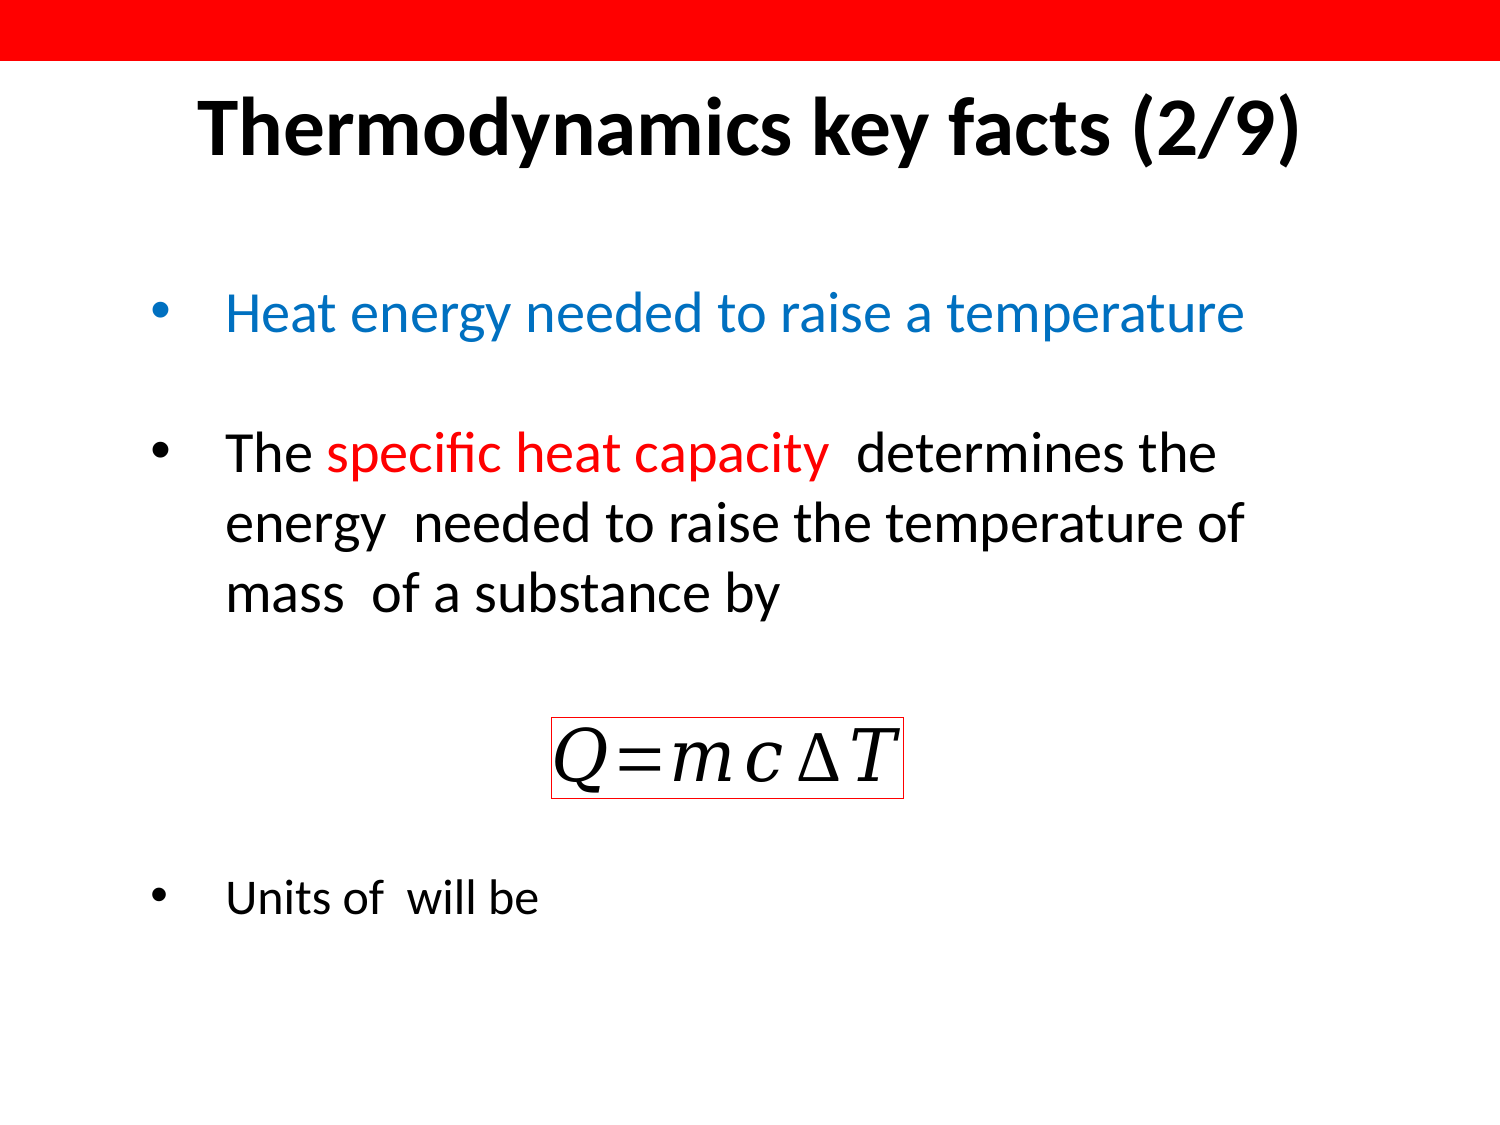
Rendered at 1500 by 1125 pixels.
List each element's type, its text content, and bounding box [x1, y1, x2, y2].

text_box Thermodynamics key facts (2/9) [112, 59, 1388, 185]
text_box [705, 555, 736, 617]
text_box [0, 0, 1500, 61]
